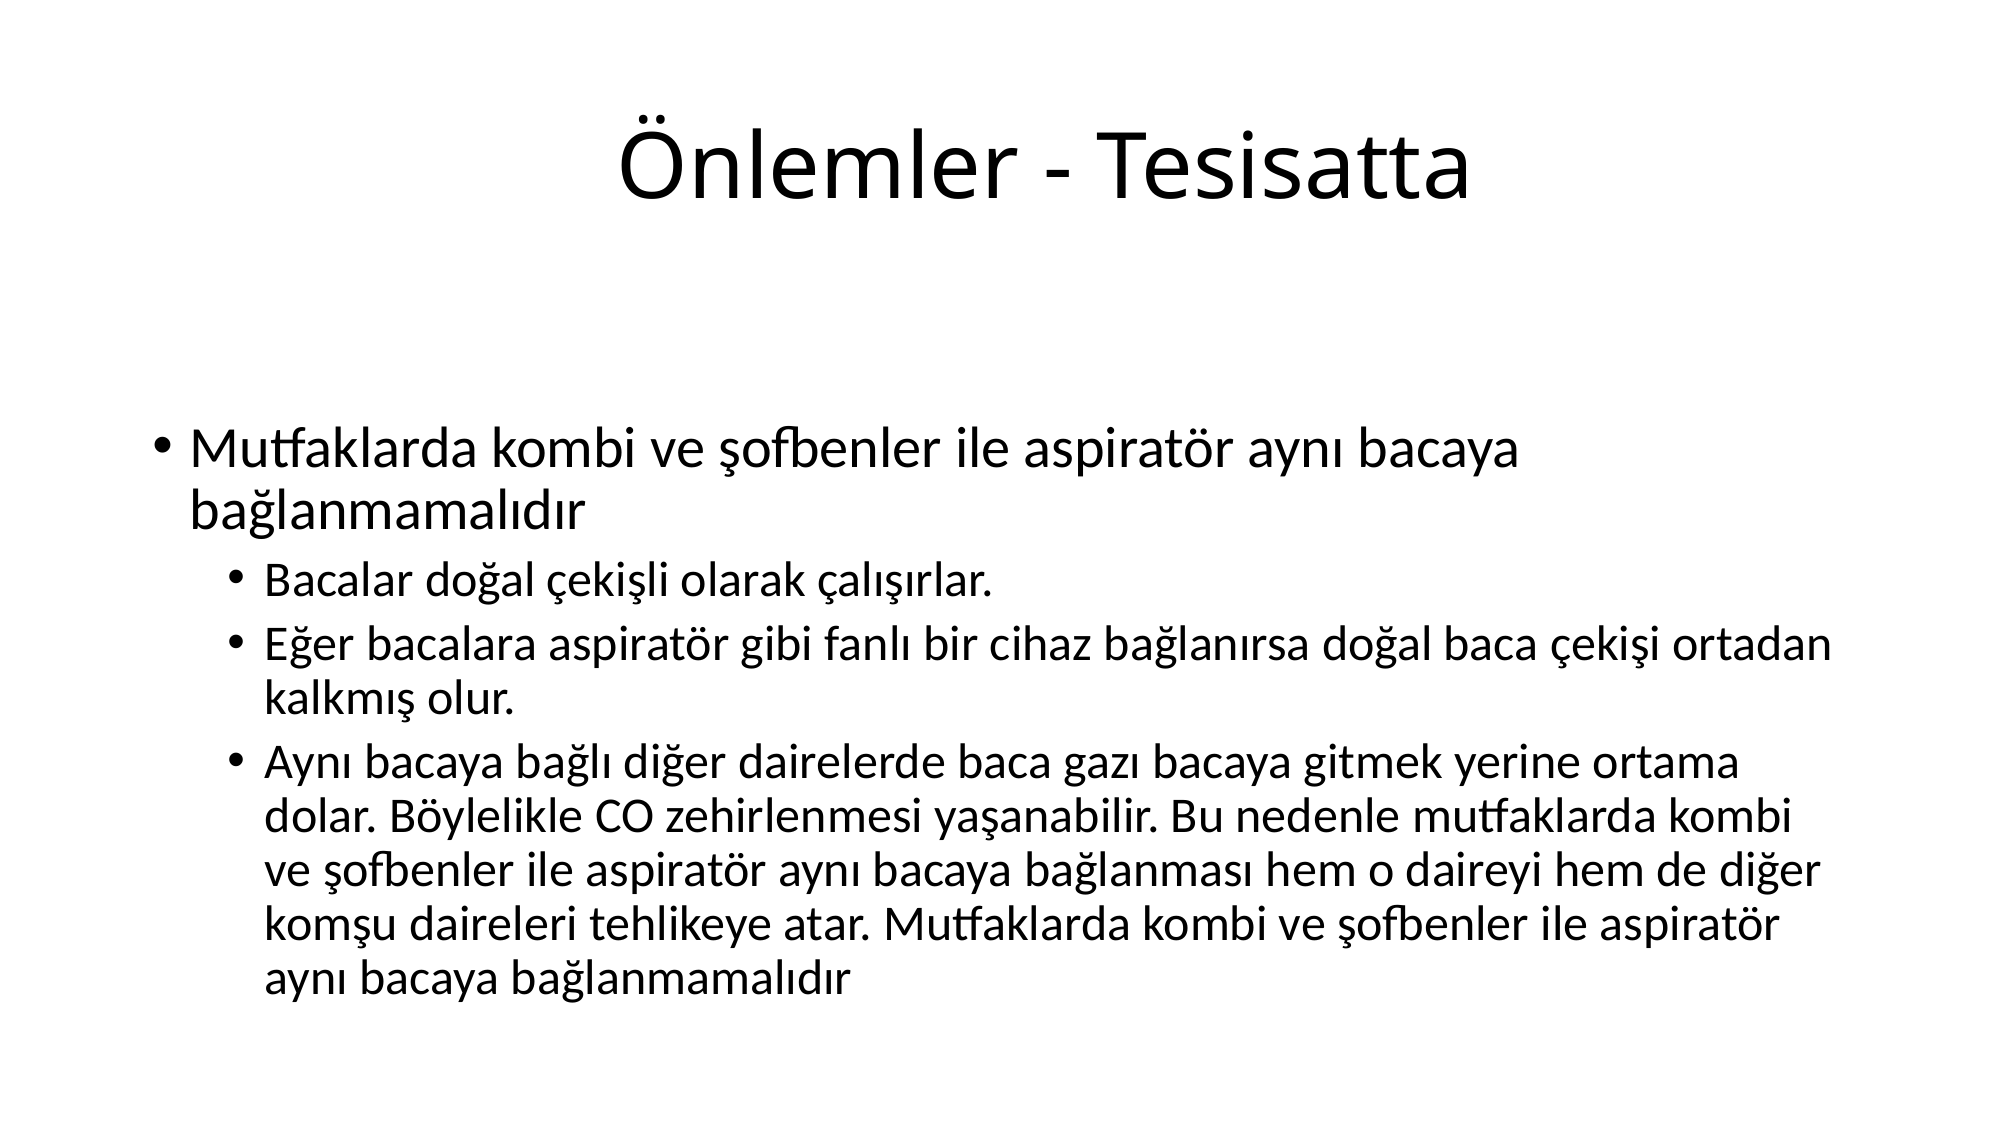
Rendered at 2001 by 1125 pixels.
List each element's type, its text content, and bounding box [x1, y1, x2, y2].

title Önlemler - Tesisatta [451, 59, 1863, 278]
list Mutfaklarda kombi ve şofbenler ile aspiratör aynı bacaya bağlanmamalıdır Bacalar doğal çekişli olarak çalışırlar. Eğer bacalara aspiratör gibi fanlı bir cihaz bağlanırsa doğal baca çekişi ortadan kalkmış olur. Aynı bacaya bağlı diğer dairelerde baca gazı bacaya gitmek yerine ortama dolar. Böylelikle CO zehirlenmesi yaşanabilir. Bu nedenle mutfaklarda kombi ve şofbenler ile aspiratör aynı bacaya bağlanması hem o daireyi hem de diğer komşu daireleri tehlikeye atar. Mutfaklarda kombi ve şofbenler ile aspiratör aynı bacaya bağlanmamalıdır [137, 409, 1863, 1014]
